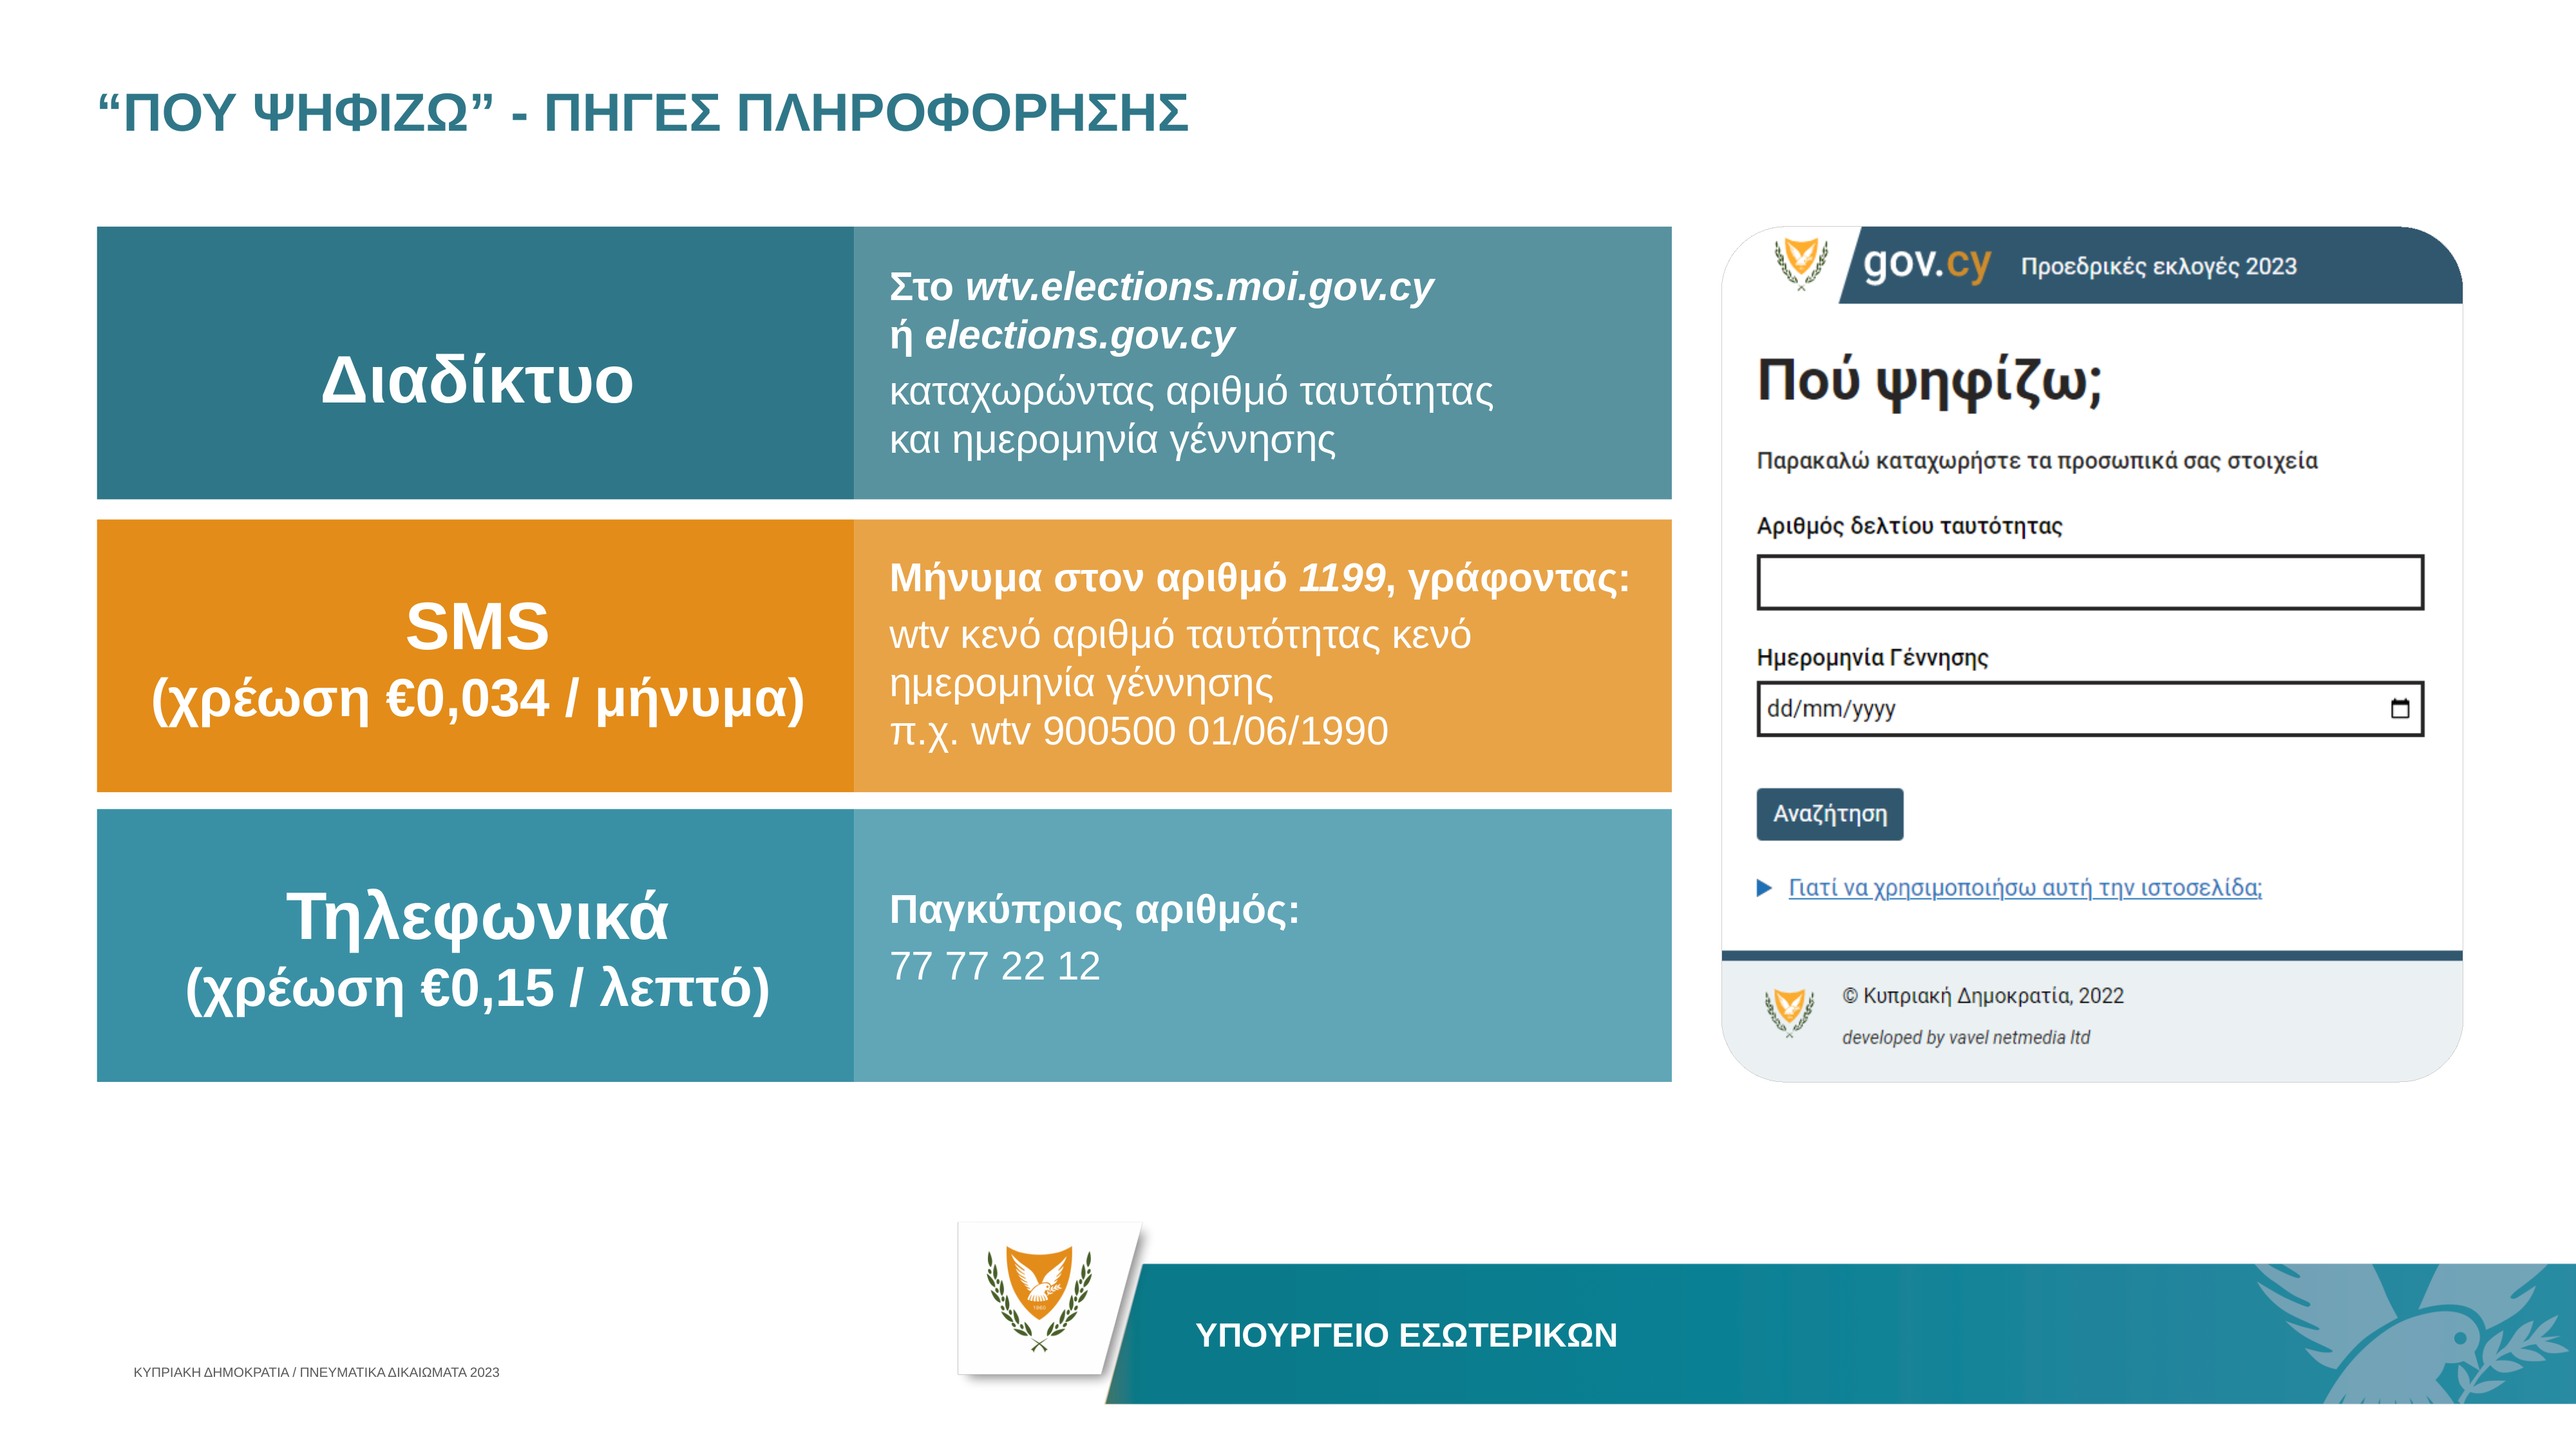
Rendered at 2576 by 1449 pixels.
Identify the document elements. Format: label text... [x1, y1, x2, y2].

picture [944, 1094, 2576, 1448]
text_box [855, 808, 1672, 1083]
text_box [97, 226, 855, 500]
text_box Μήνυμα στον αριθμό 1199, γράφοντας: wtv κενό αριθμό ταυτότητας κενό ημερομηνία γέννησης π.χ. wtv 900500 01/06/1990 [884, 545, 1672, 758]
text_box “ΠΟΥ ΨΗΦΙΖΩ” - ΠΗΓΕΣ ΠΛΗΡΟΦΟΡΗΣΗΣ [91, 59, 1345, 147]
text_box SMS (χρέωση €0,034 / μήνυμα) [102, 577, 855, 733]
text_box ΚΥΠΡΙΑΚΗ ΔΗΜΟΚΡΑΤΙΑ / ΠΝΕΥΜΑΤΙΚΑ ΔΙΚΑΙΩΜΑΤΑ 2023 [128, 1358, 553, 1409]
text_box [97, 519, 855, 793]
text_box Τηλεφωνικά (χρέωση €0,15 / λεπτό) [102, 867, 855, 1023]
text_box Παγκύπριος αριθμός: 77 77 22 12 [884, 877, 1672, 993]
text_box Στο wtv.elections.moi.gov.cy ή elections.gov.cy καταχωρώντας αριθμό ταυτότητας και ημερομηνία γέννησης [884, 254, 1672, 467]
text_box [97, 808, 855, 1083]
text_box [855, 226, 1672, 500]
picture [1721, 226, 2463, 1083]
text_box Διαδίκτυο [102, 330, 855, 422]
text_box [855, 519, 1672, 793]
